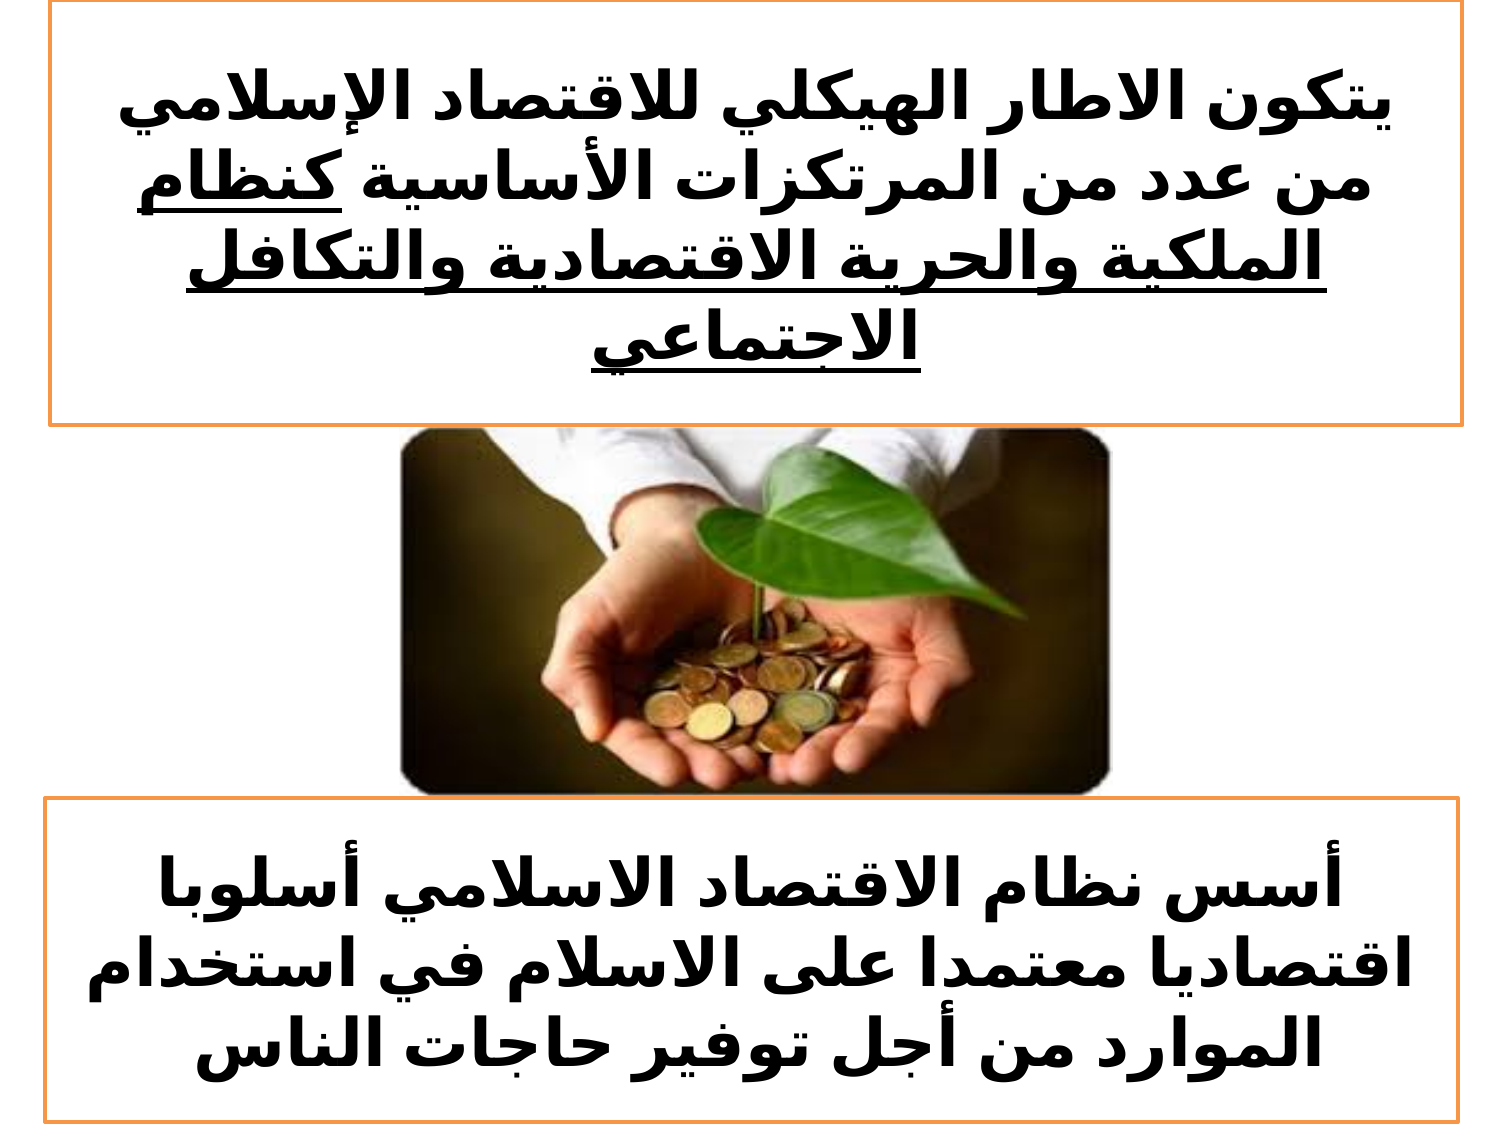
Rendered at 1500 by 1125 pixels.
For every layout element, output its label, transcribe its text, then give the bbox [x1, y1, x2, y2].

picture [399, 425, 1113, 799]
text_box يتكون الاطار الهيكلي للاقتصاد الإسلامي من عدد من المرتكزات الأساسية كنظام الملكية والحرية الاقتصادية والتكافل الاجتماعي [48, 0, 1464, 427]
text_box أسس نظام الاقتصاد الاسلامي أسلوبا اقتصاديا معتمدا على الاسلام في استخدام الموارد من أجل توفير حاجات الناس [43, 796, 1460, 1124]
